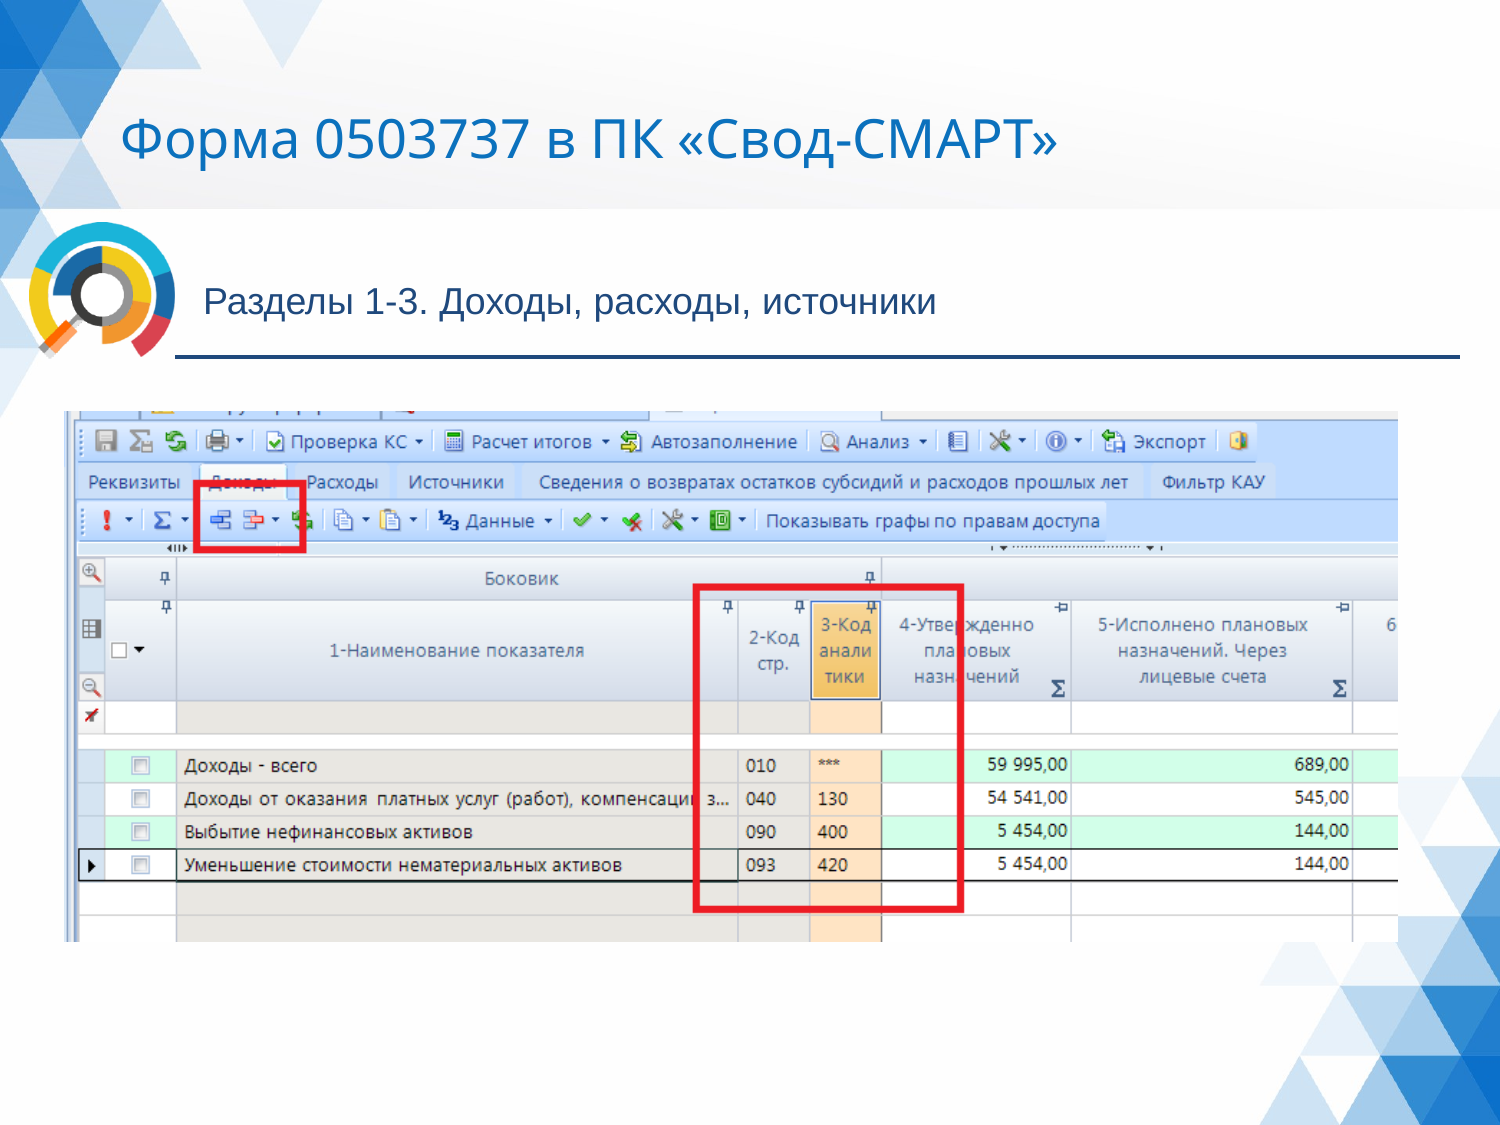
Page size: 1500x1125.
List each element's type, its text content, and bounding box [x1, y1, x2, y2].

text_box Разделы 1-3. Доходы, расходы, источники [188, 270, 1500, 330]
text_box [29, 222, 175, 359]
picture [0, 0, 1500, 1125]
text_box Форма 0503737 в ПК «Свод-СМАРТ» [105, 96, 1500, 177]
